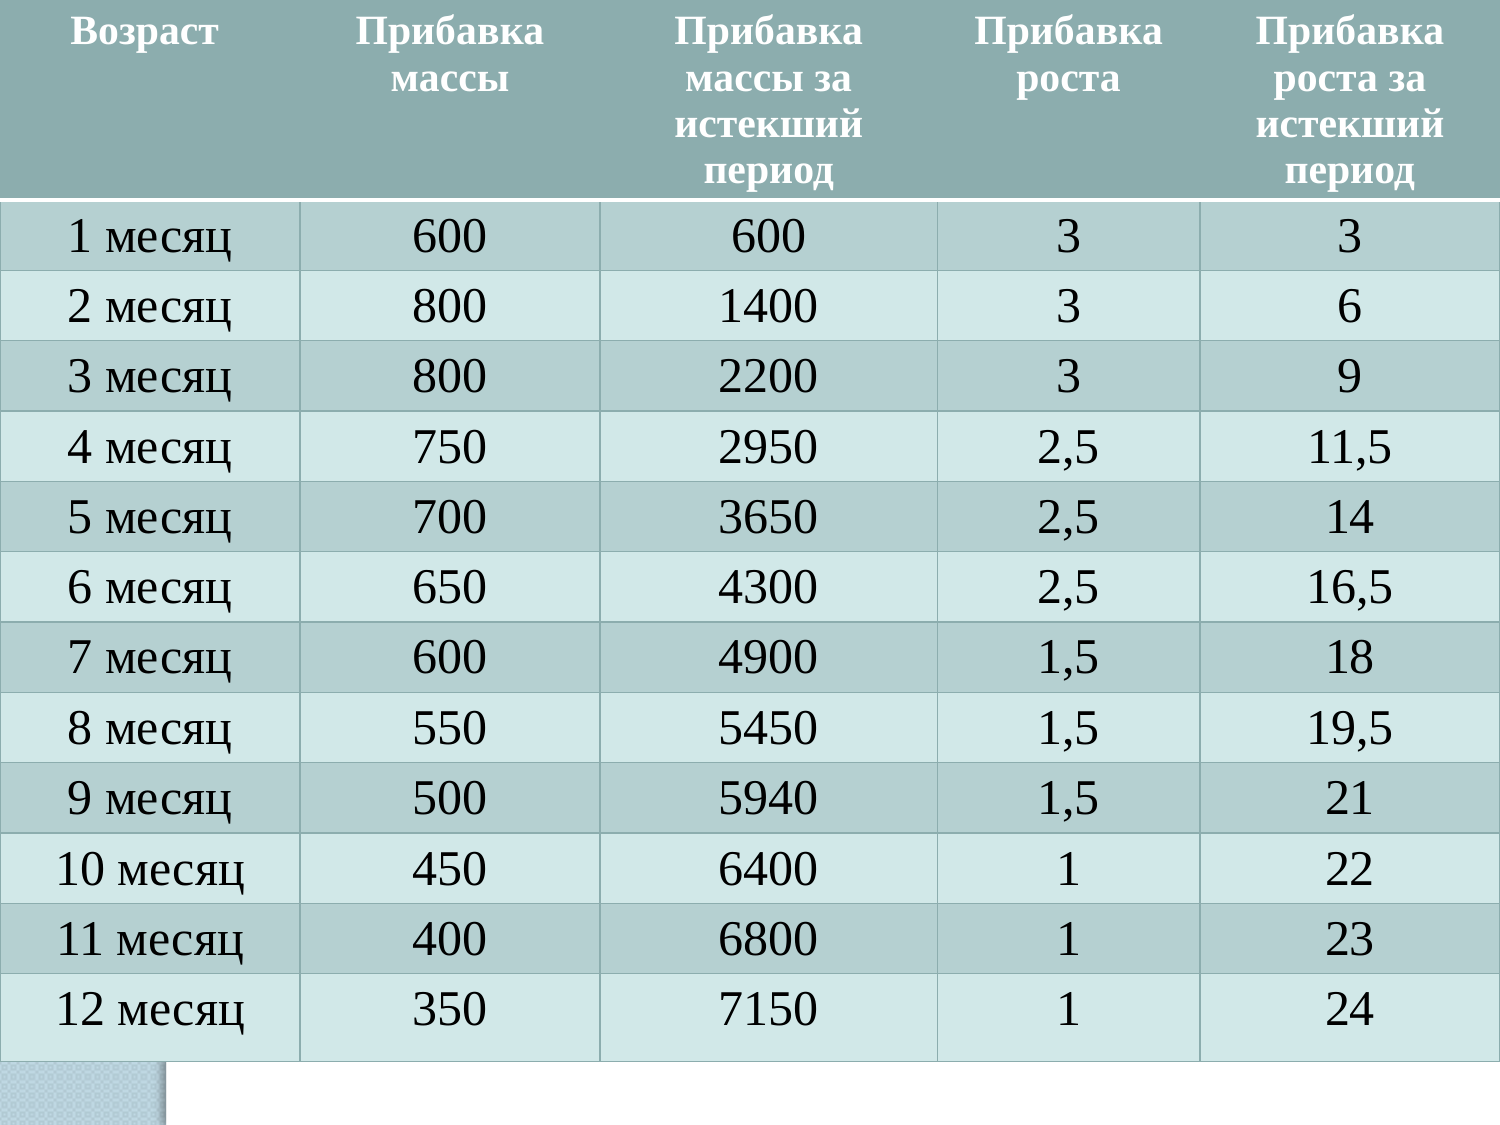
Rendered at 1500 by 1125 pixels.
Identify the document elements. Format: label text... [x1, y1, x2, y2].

table_cell 6800 [601, 904, 937, 973]
table_cell 3 [938, 271, 1199, 340]
table_cell 4900 [601, 623, 937, 692]
table_cell 600 [601, 202, 937, 270]
table_cell 2,5 [938, 552, 1199, 621]
table_cell 4300 [601, 552, 937, 621]
table_header Прибавка роста за истекший период [1201, 1, 1499, 198]
table_cell 1 [938, 904, 1199, 973]
table_cell 24 [1201, 974, 1499, 1061]
table_cell 700 [301, 482, 599, 551]
table_cell 2,5 [938, 412, 1199, 481]
table_cell 600 [301, 623, 599, 692]
table_cell 18 [1201, 623, 1499, 692]
table_cell 2 месяц [1, 271, 299, 340]
table_cell 9 месяц [1, 763, 299, 832]
table_cell 2200 [601, 341, 937, 410]
table_cell 750 [301, 412, 599, 481]
table_cell 3 [1201, 202, 1499, 270]
table_cell 5 месяц [1, 482, 299, 551]
table_header Возраст [1, 1, 299, 198]
table_cell 23 [1201, 904, 1499, 973]
table_cell 1,5 [938, 623, 1199, 692]
table_cell 3 месяц [1, 341, 299, 410]
table_header Прибавка массы [301, 1, 599, 198]
table_cell 6 месяц [1, 552, 299, 621]
table_cell 1,5 [938, 693, 1199, 762]
table_cell 400 [301, 904, 599, 973]
table_cell 2950 [601, 412, 937, 481]
table_cell 650 [301, 552, 599, 621]
table_cell 16,5 [1201, 552, 1499, 621]
table_cell 3 [938, 341, 1199, 410]
table_cell 9 [1201, 341, 1499, 410]
table_cell 11 месяц [1, 904, 299, 973]
table_cell 12 месяц [1, 974, 299, 1061]
table_cell 8 месяц [1, 693, 299, 762]
table_cell 2,5 [938, 482, 1199, 551]
table_cell 6 [1201, 271, 1499, 340]
table_cell 7150 [601, 974, 937, 1061]
table_cell 1 месяц [1, 202, 299, 270]
table_cell 800 [301, 341, 599, 410]
table_cell 1,5 [938, 763, 1199, 832]
table_cell 500 [301, 763, 599, 832]
table_cell 550 [301, 693, 599, 762]
table_cell 14 [1201, 482, 1499, 551]
table_cell 21 [1201, 763, 1499, 832]
table_cell 1 [938, 974, 1199, 1061]
table_cell 5940 [601, 763, 937, 832]
table_cell 5450 [601, 693, 937, 762]
table_cell 22 [1201, 834, 1499, 903]
table_cell 450 [301, 834, 599, 903]
table_cell 7 месяц [1, 623, 299, 692]
table_cell 1400 [601, 271, 937, 340]
table_cell 10 месяц [1, 834, 299, 903]
table_cell 3 [938, 202, 1199, 270]
table_cell 800 [301, 271, 599, 340]
table_cell 3650 [601, 482, 937, 551]
table_cell 11,5 [1201, 412, 1499, 481]
table_cell 1 [938, 834, 1199, 903]
table_header Прибавка массы за истекший период [601, 1, 937, 198]
table_header Прибавка роста [938, 1, 1199, 198]
table_cell 4 месяц [1, 412, 299, 481]
table_cell 19,5 [1201, 693, 1499, 762]
table_cell 6400 [601, 834, 937, 903]
table_cell 600 [301, 202, 599, 270]
table_cell 350 [301, 974, 599, 1061]
